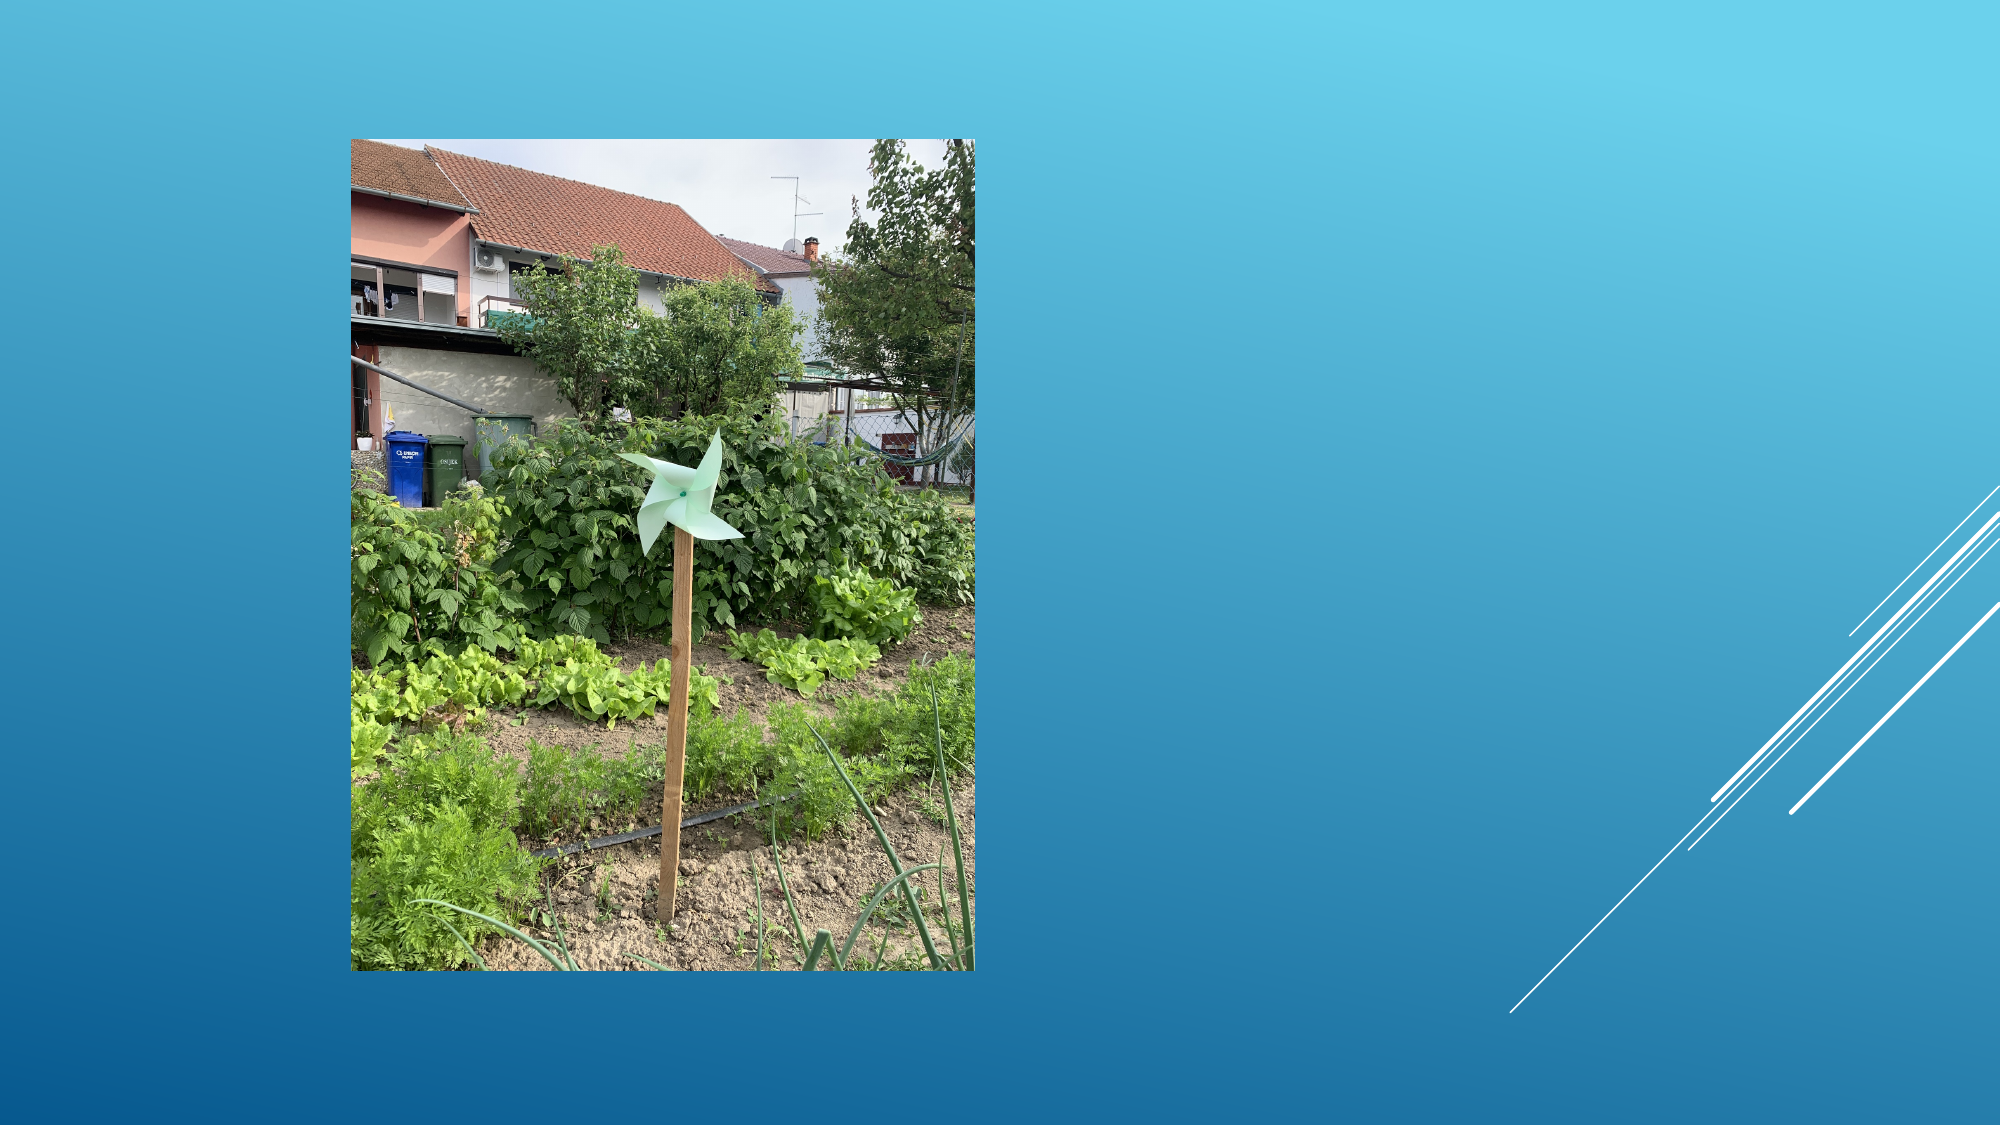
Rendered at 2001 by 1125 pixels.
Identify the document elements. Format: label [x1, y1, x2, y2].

list [351, 138, 975, 971]
